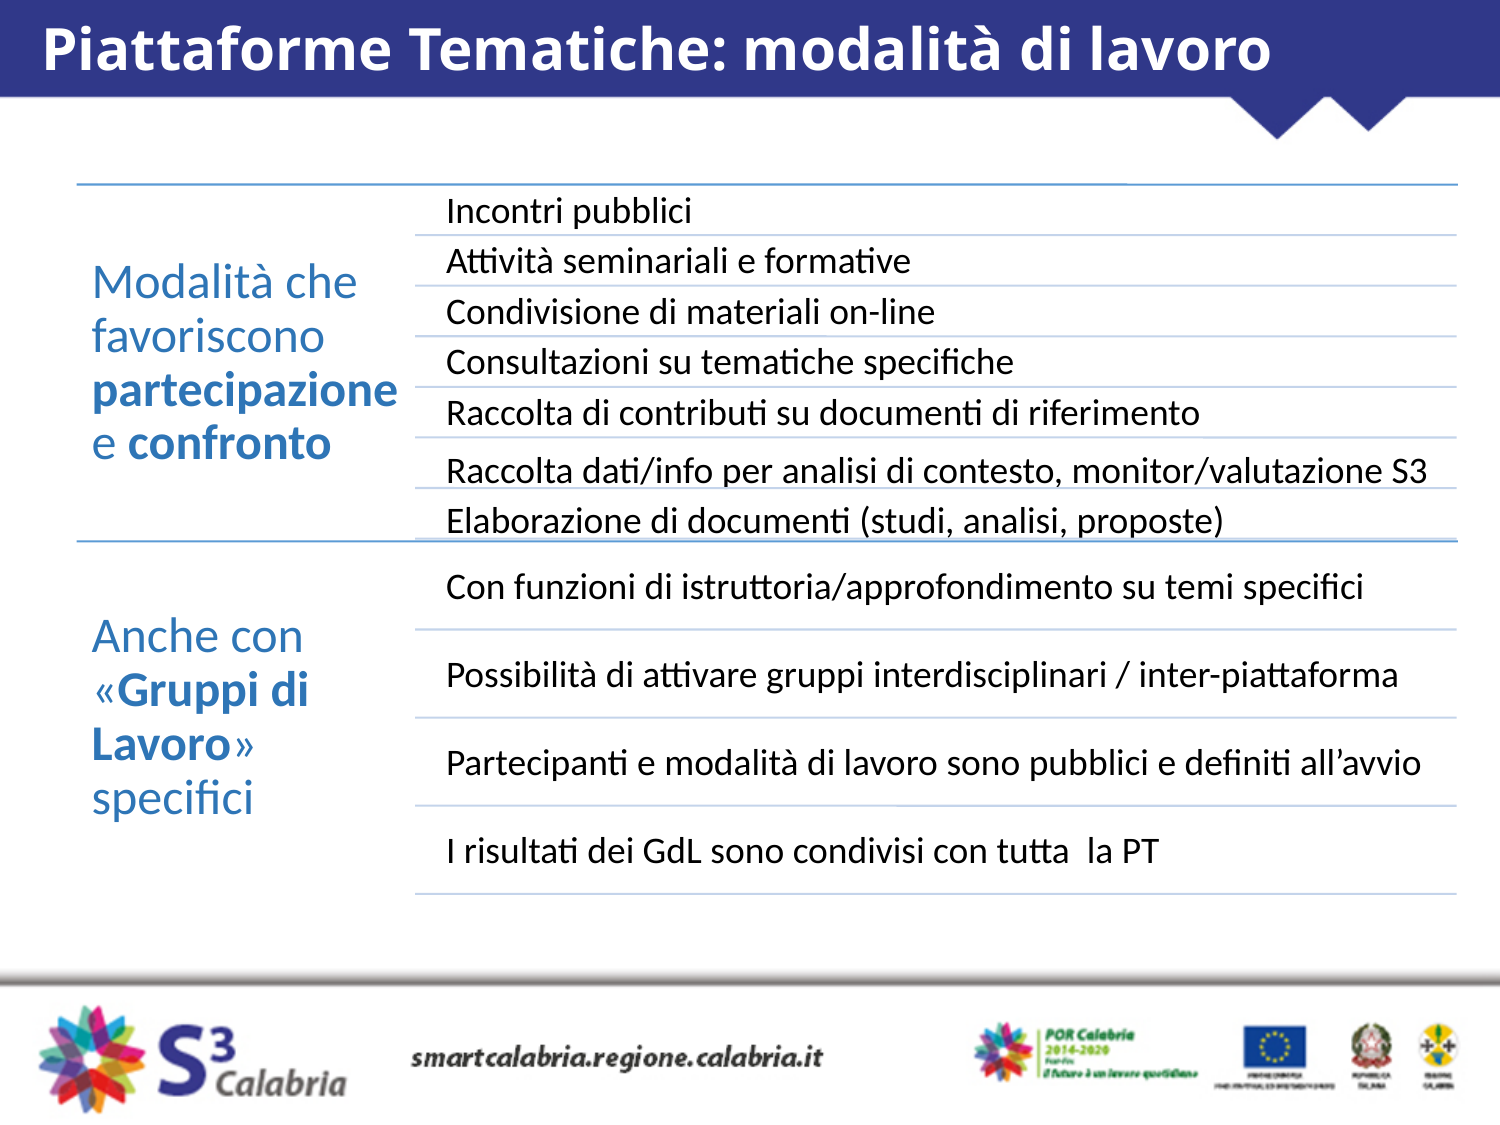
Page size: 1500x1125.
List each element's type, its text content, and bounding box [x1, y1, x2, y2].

title Piattaforme Tematiche: modalità di lavoro [41, 19, 1483, 78]
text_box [76, 184, 1458, 899]
picture [0, 0, 1500, 146]
picture [0, 968, 1500, 1125]
